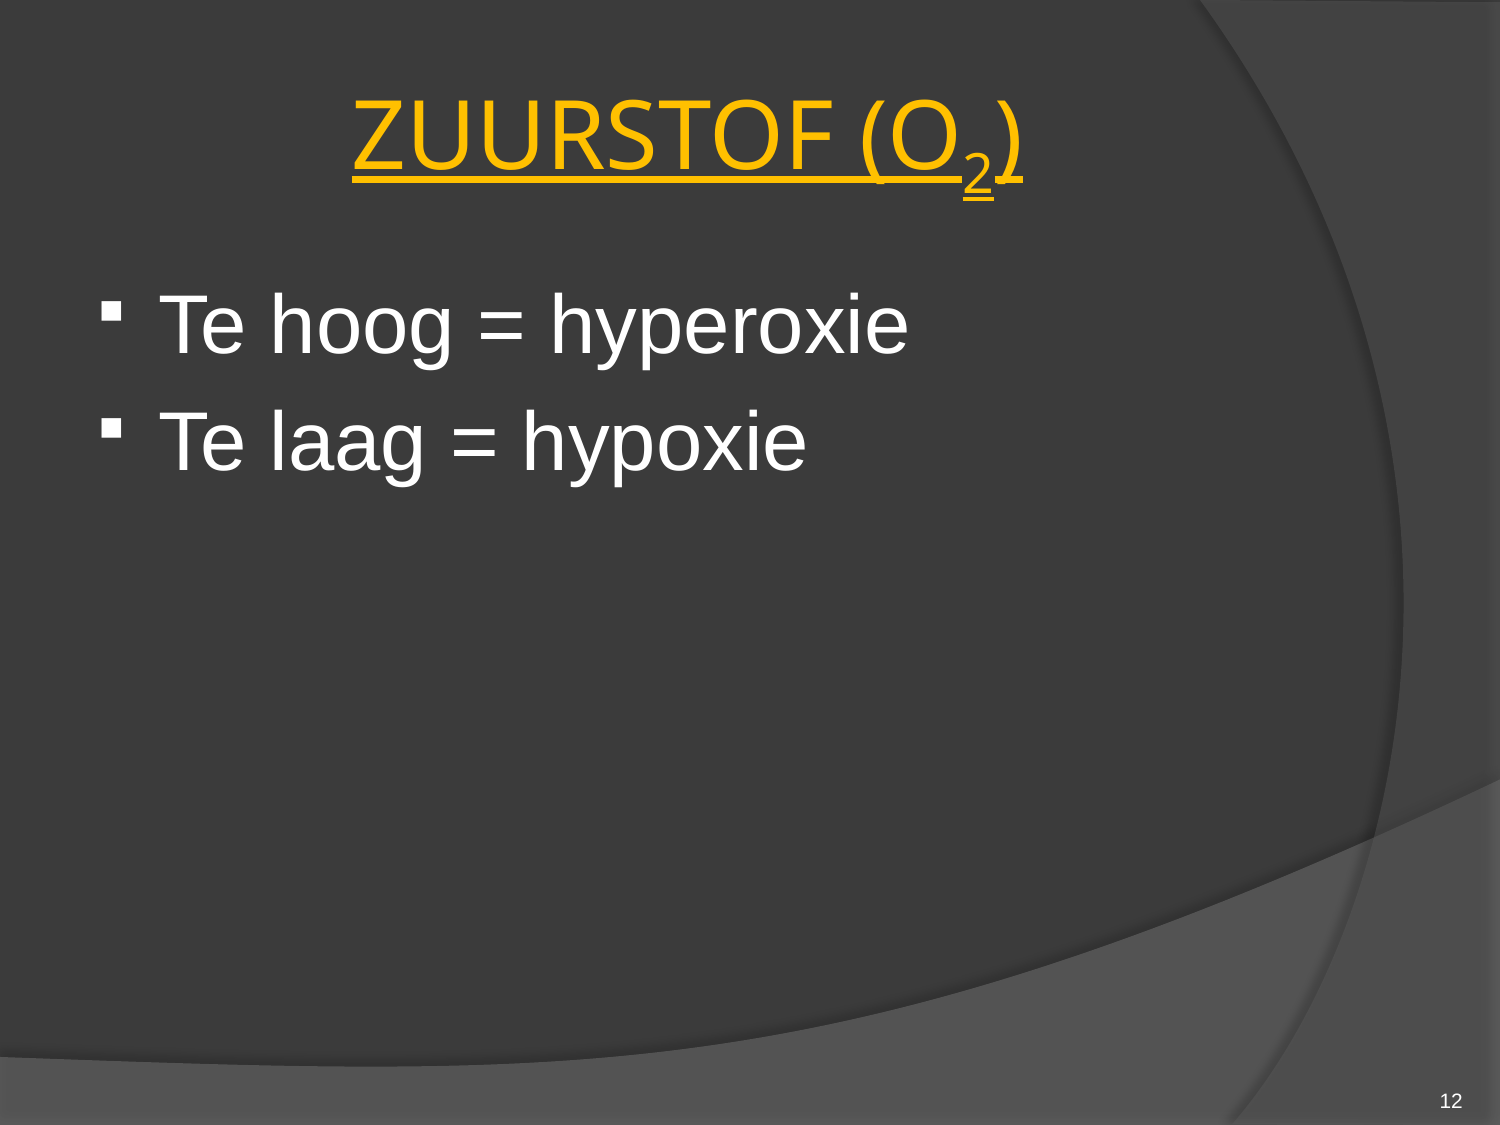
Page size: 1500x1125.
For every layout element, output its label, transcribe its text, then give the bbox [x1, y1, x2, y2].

slide_number 12 [1337, 1053, 1463, 1114]
list Te hoog = hyperoxie Te laag = hypoxie [75, 262, 1300, 1005]
title ZUURSTOF (O2) [75, 45, 1300, 233]
